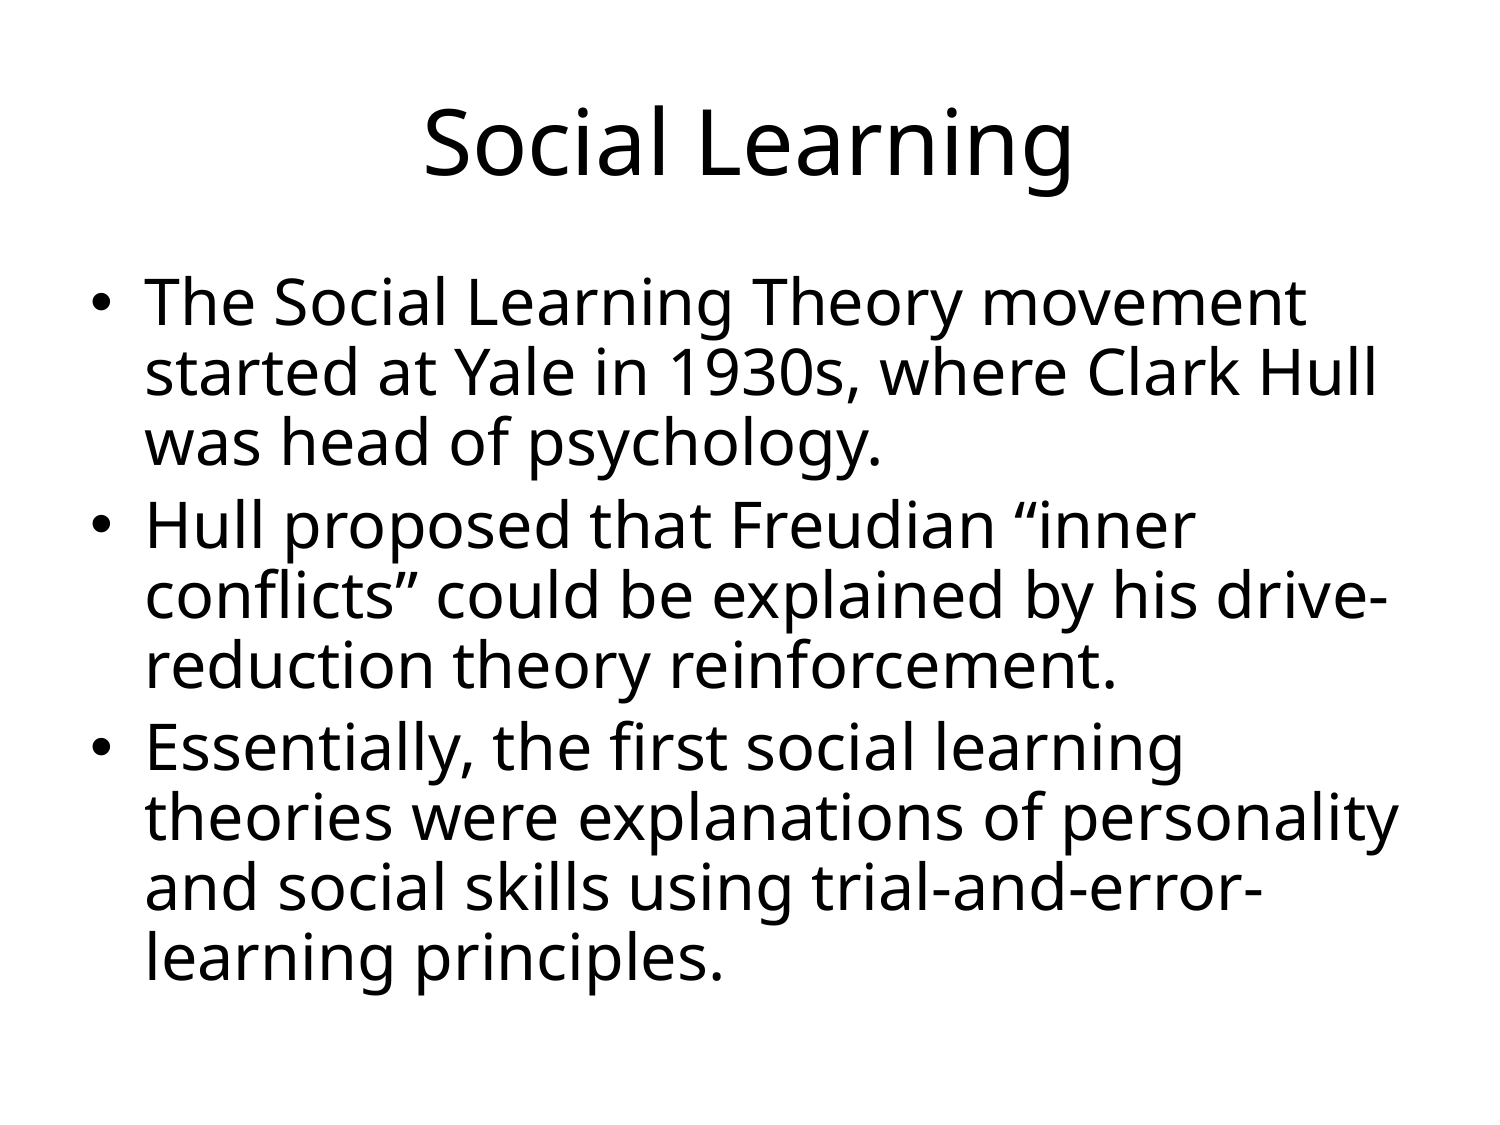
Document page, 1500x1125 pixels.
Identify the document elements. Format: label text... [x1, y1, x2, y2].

list The Social Learning Theory movement started at Yale in 1930s, where Clark Hull was head of psychology. Hull proposed that Freudian “inner conflicts” could be explained by his drive-reduction theory reinforcement. Essentially, the first social learning theories were explanations of personality and social skills using trial-and-error-learning principles. [75, 262, 1425, 1005]
title Social Learning [75, 45, 1425, 233]
